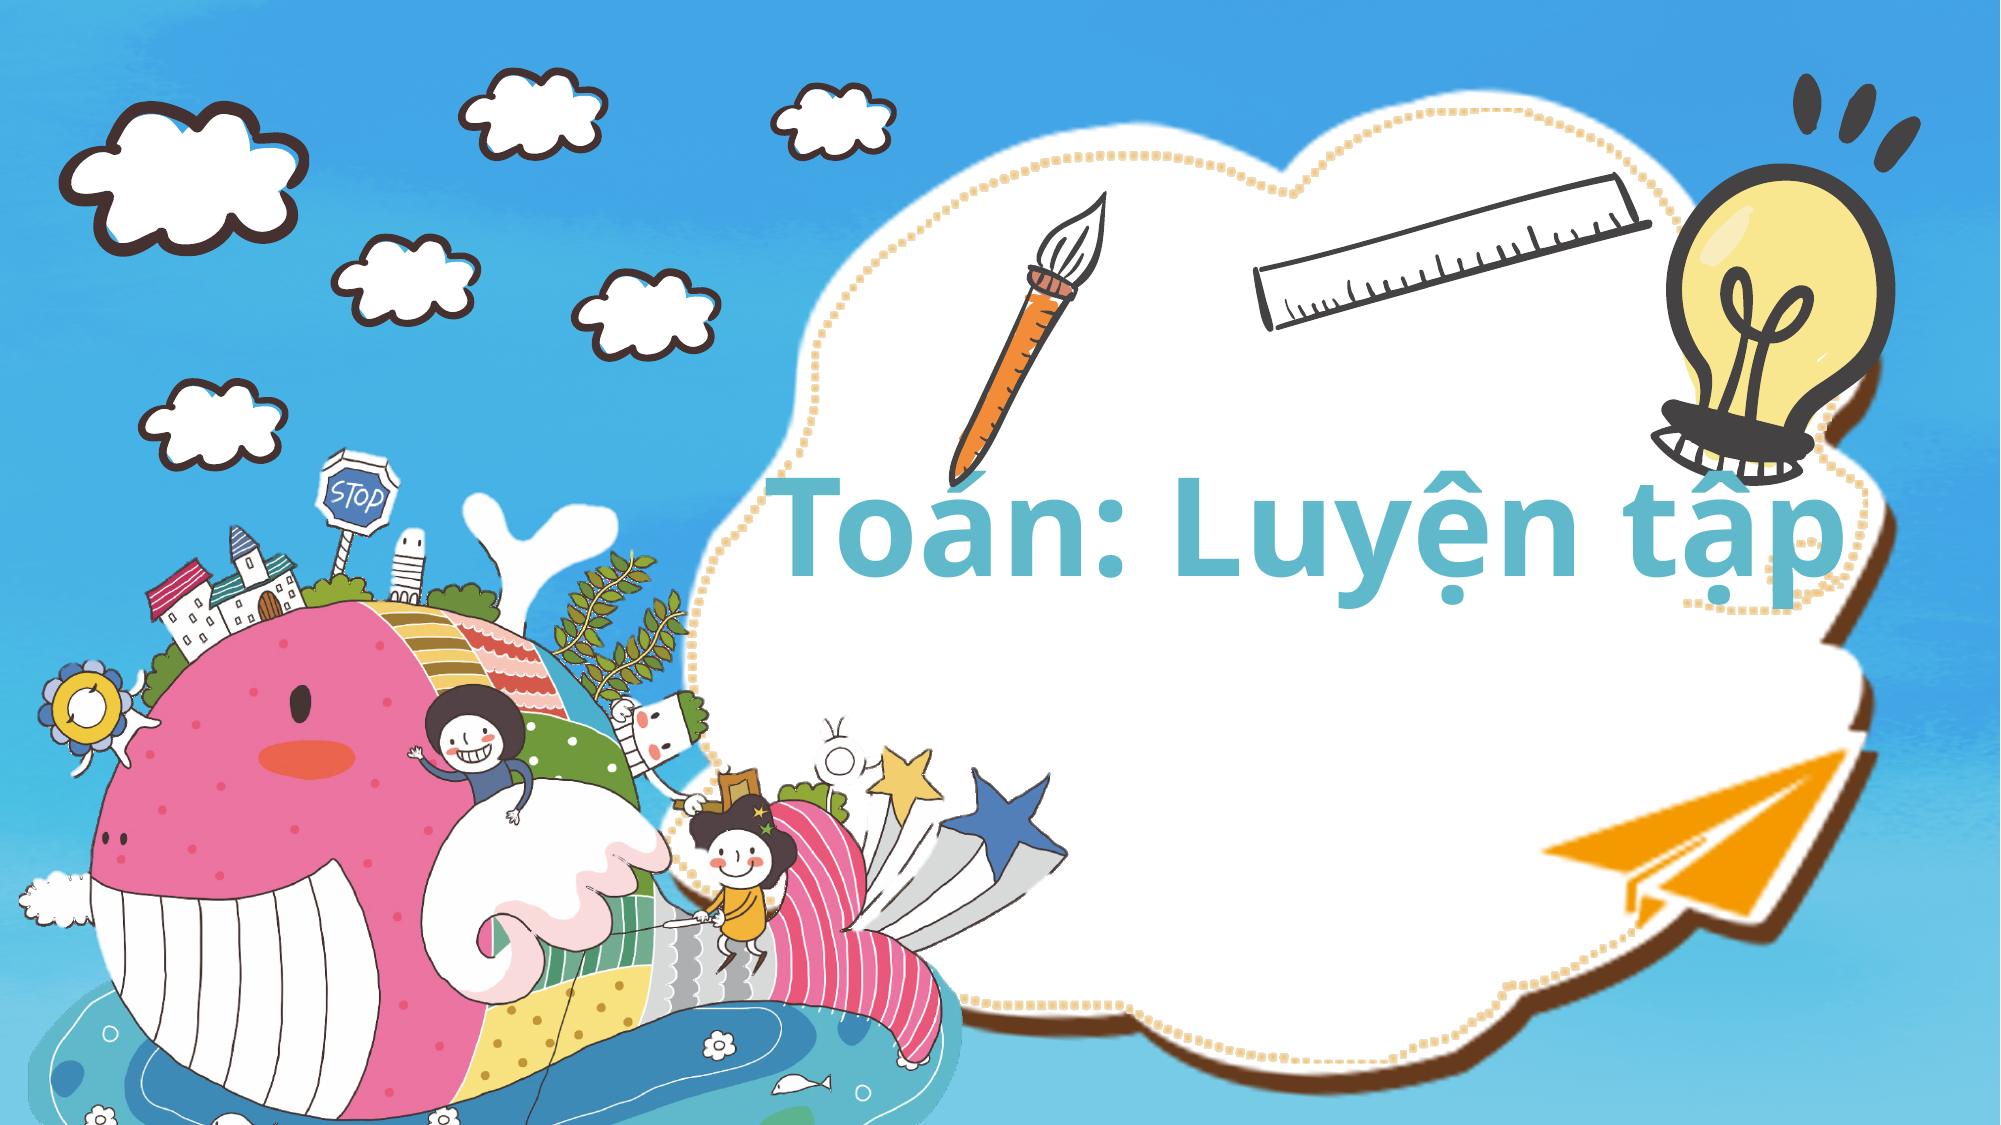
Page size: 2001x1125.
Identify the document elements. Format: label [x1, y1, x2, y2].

text_box [1649, 71, 1924, 489]
picture [0, 0, 2000, 1125]
text_box [998, 175, 1075, 509]
text_box [1252, 171, 1655, 334]
